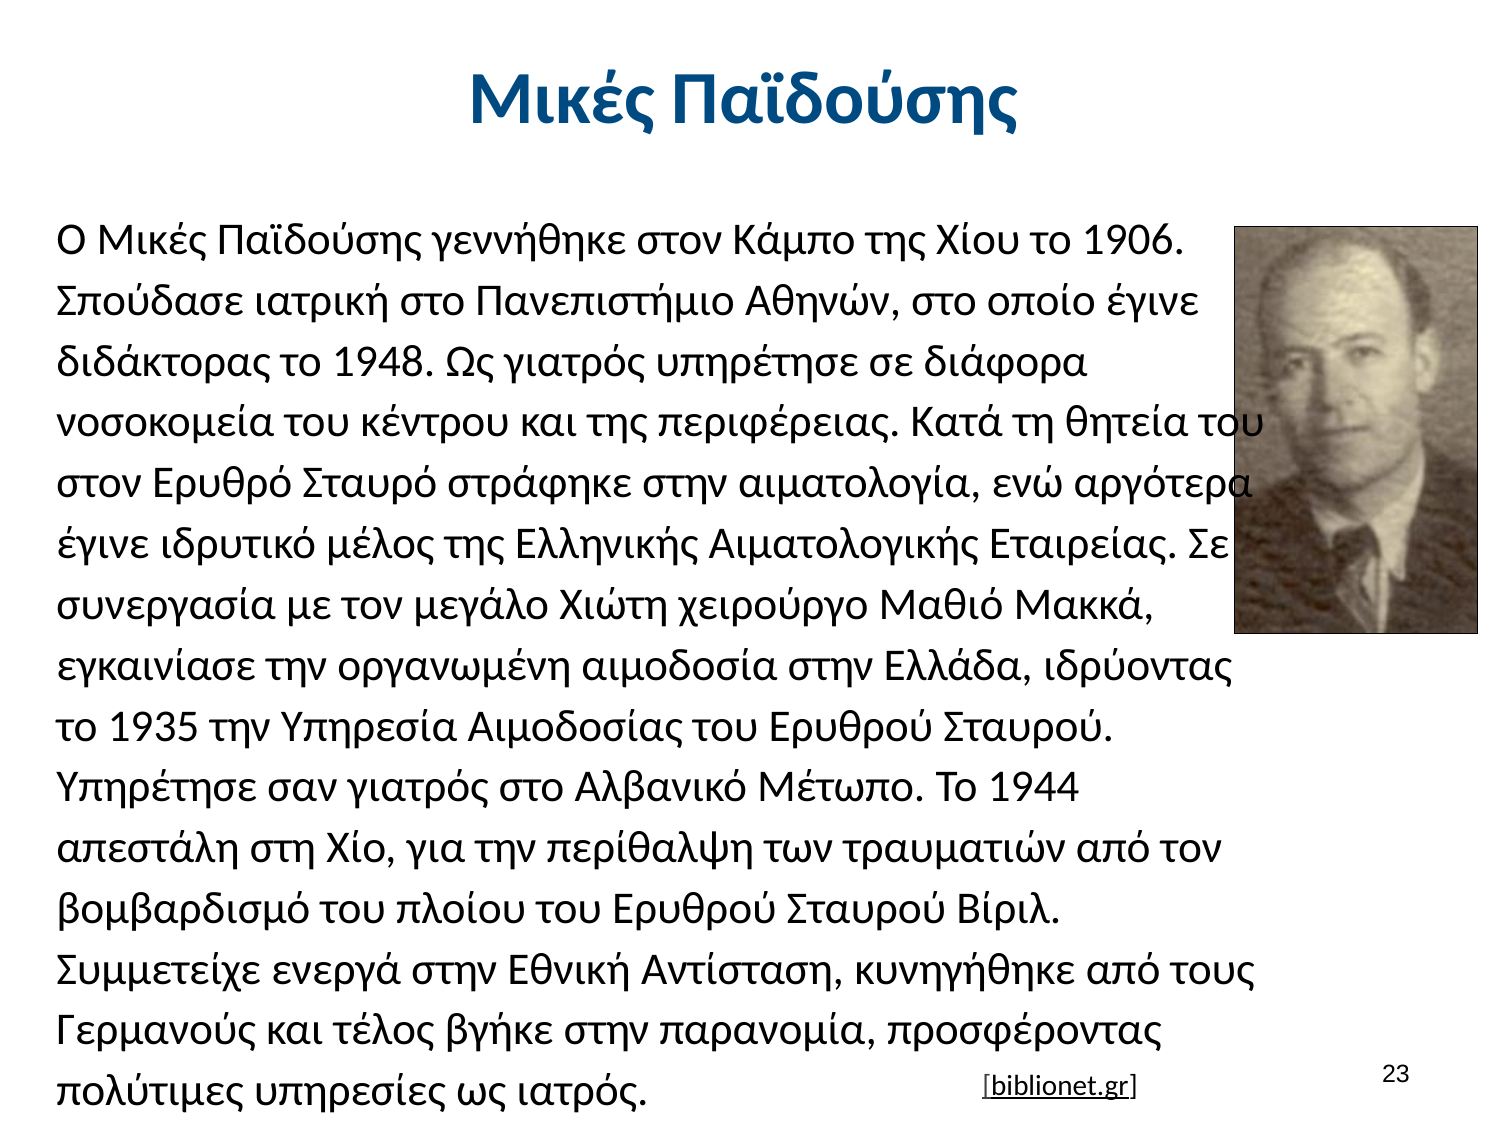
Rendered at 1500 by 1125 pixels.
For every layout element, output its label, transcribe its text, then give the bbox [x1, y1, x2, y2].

slide_number 22 [1074, 1042, 1425, 1103]
picture [1233, 225, 1478, 634]
list Ο Μικές Παϊδούσης γεννήθηκε στον Κάμπο της Χίου το 1906. Σπούδασε ιατρική στο Πανεπιστήμιο Αθηνών, στο οποίο έγινε διδάκτορας το 1948. Ως γιατρός υπηρέτησε σε διάφορα νοσοκομεία του κέντρου και της περιφέρειας. Κατά τη θητεία του στον Ερυθρό Σταυρό στράφηκε στην αιματολογία, ενώ αργότερα έγινε ιδρυτικό μέλος της Ελληνικής Αιματολογικής Εταιρείας. Σε συνεργασία με τον μεγάλο Χιώτη χειρούργο Μαθιό Μακκά, εγκαινίασε την οργανωμένη αιμοδοσία στην Ελλάδα, ιδρύοντας το 1935 την Υπηρεσία Αιμοδοσίας του Ερυθρού Σταυρού. Υπηρέτησε σαν γιατρός στο Αλβανικό Μέτωπο. Το 1944 απεστάλη στη Χίο, για την περίθαλψη των τραυματιών από τον βομβαρδισμό του πλοίου του Ερυθρού Σταυρού Βίριλ. Συμμετείχε ενεργά στην Εθνική Αντίσταση, κυνηγήθηκε από τους Γερμανούς και τέλος βγήκε στην παρανομία, προσφέροντας πολύτιμες υπηρεσίες ως ιατρός. [41, 195, 1282, 1124]
title Μικές Παϊδούσης [76, 19, 1427, 169]
text_box [biblionet.gr] [915, 1058, 1205, 1109]
